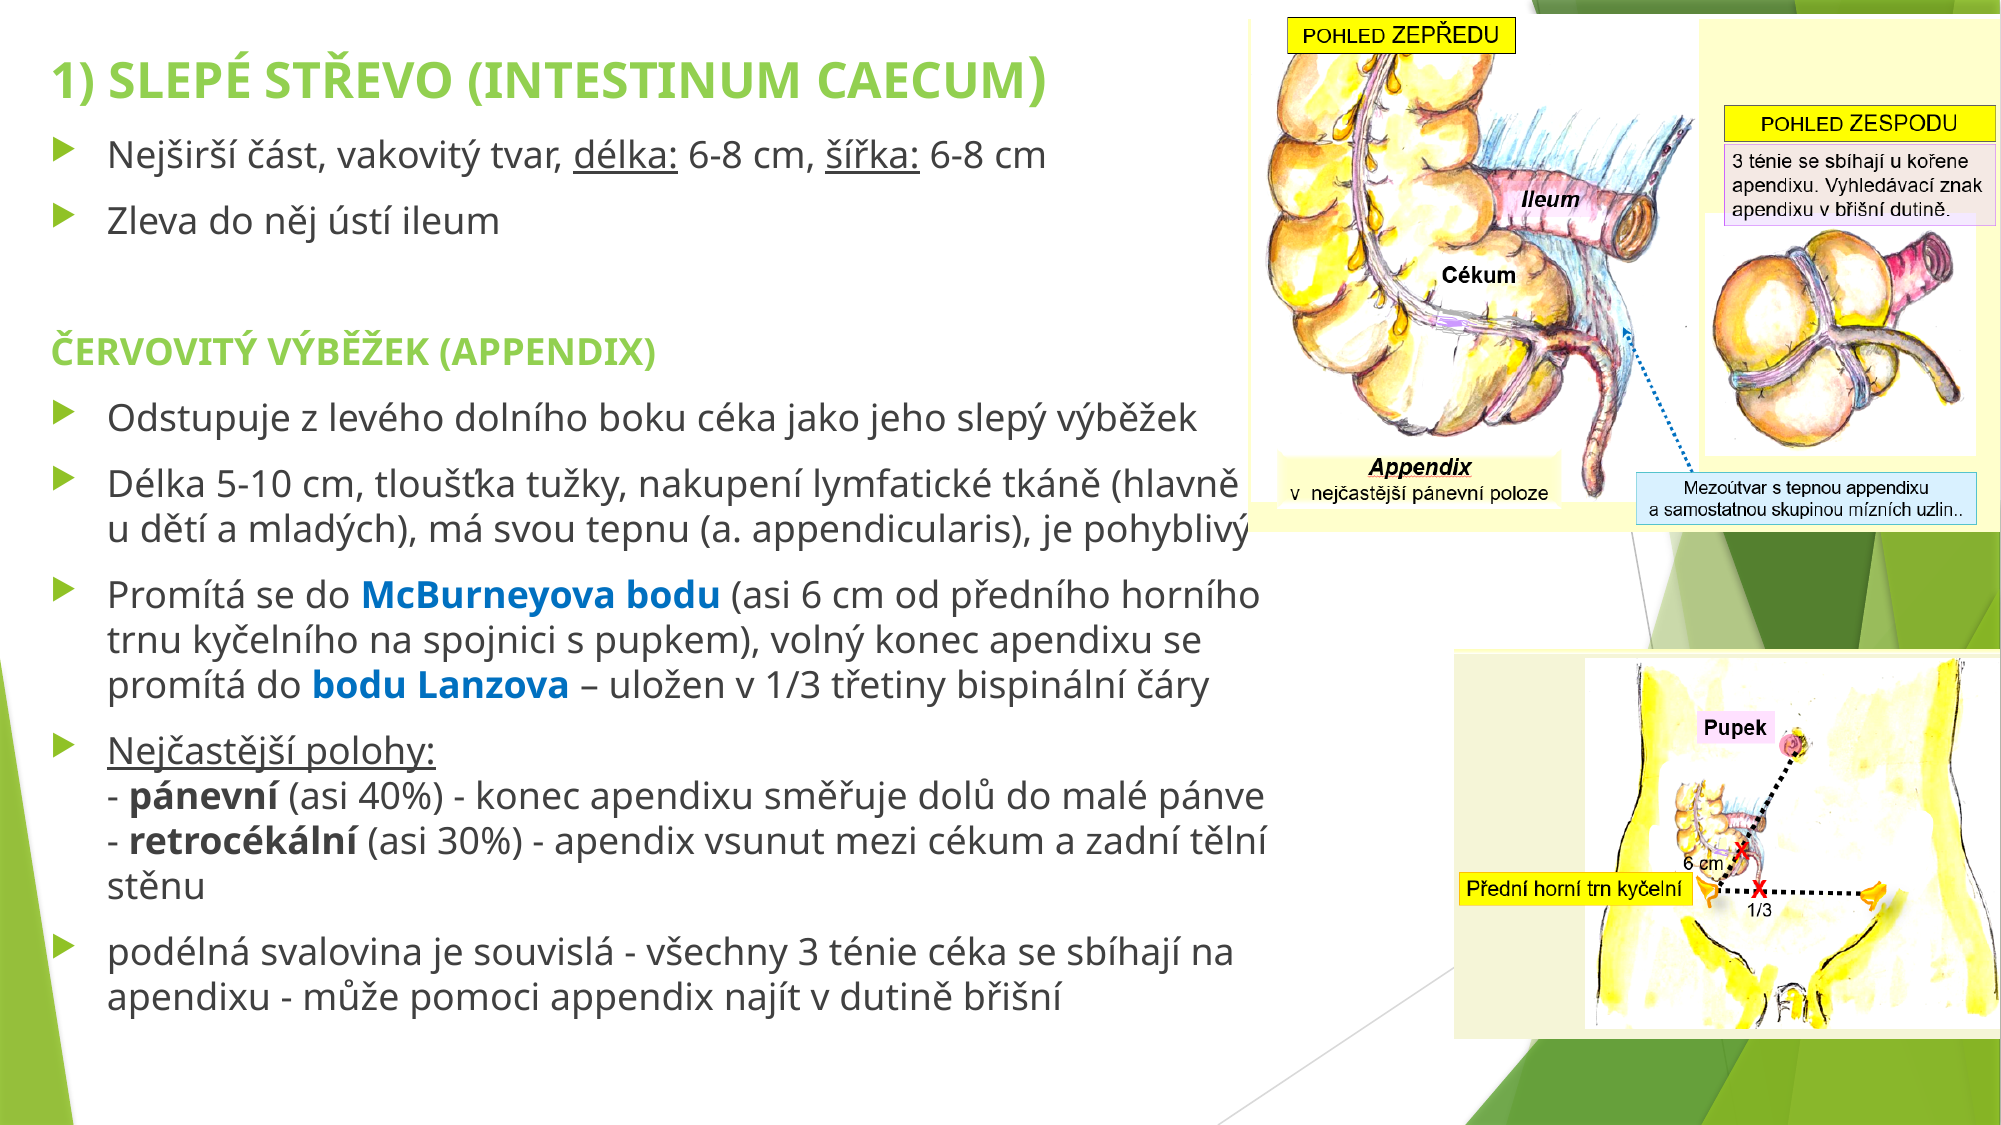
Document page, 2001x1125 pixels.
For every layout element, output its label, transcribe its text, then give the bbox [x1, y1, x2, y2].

list 1) SLEPÉ STŘEVO (INTESTINUM CAECUM) Nejširší část, vakovitý tvar, délka: 6-8 cm, šířka: 6-8 cm Zleva do něj ústí ileum ČERVOVITÝ VÝBĚŽEK (APPENDIX) Odstupuje z levého dolního boku céka jako jeho slepý výběžek Délka 5-10 cm, tloušťka tužky, nakupení lymfatické tkáně (hlavně u dětí a mladých), má svou tepnu (a. appendicularis), je pohyblivý Promítá se do McBurneyova bodu (asi 6 cm od předního horního trnu kyčelního na spojnici s pupkem), volný konec apendixu se promítá do bodu Lanzova – uložen v 1/3 třetiny bispinální čáry Nejčastější polohy: - pánevní (asi 40%) - konec apendixu směřuje dolů do malé pánve - retrocékální (asi 30%) - apendix vsunut mezi cékum a zadní tělní stěnu podélná svalovina je souvislá - všechny 3 ténie céka se sbíhají na apendixu - může pomoci appendix najít v dutině břišní [35, 32, 1348, 1073]
picture [1247, 14, 2000, 533]
picture [1453, 648, 2000, 1039]
